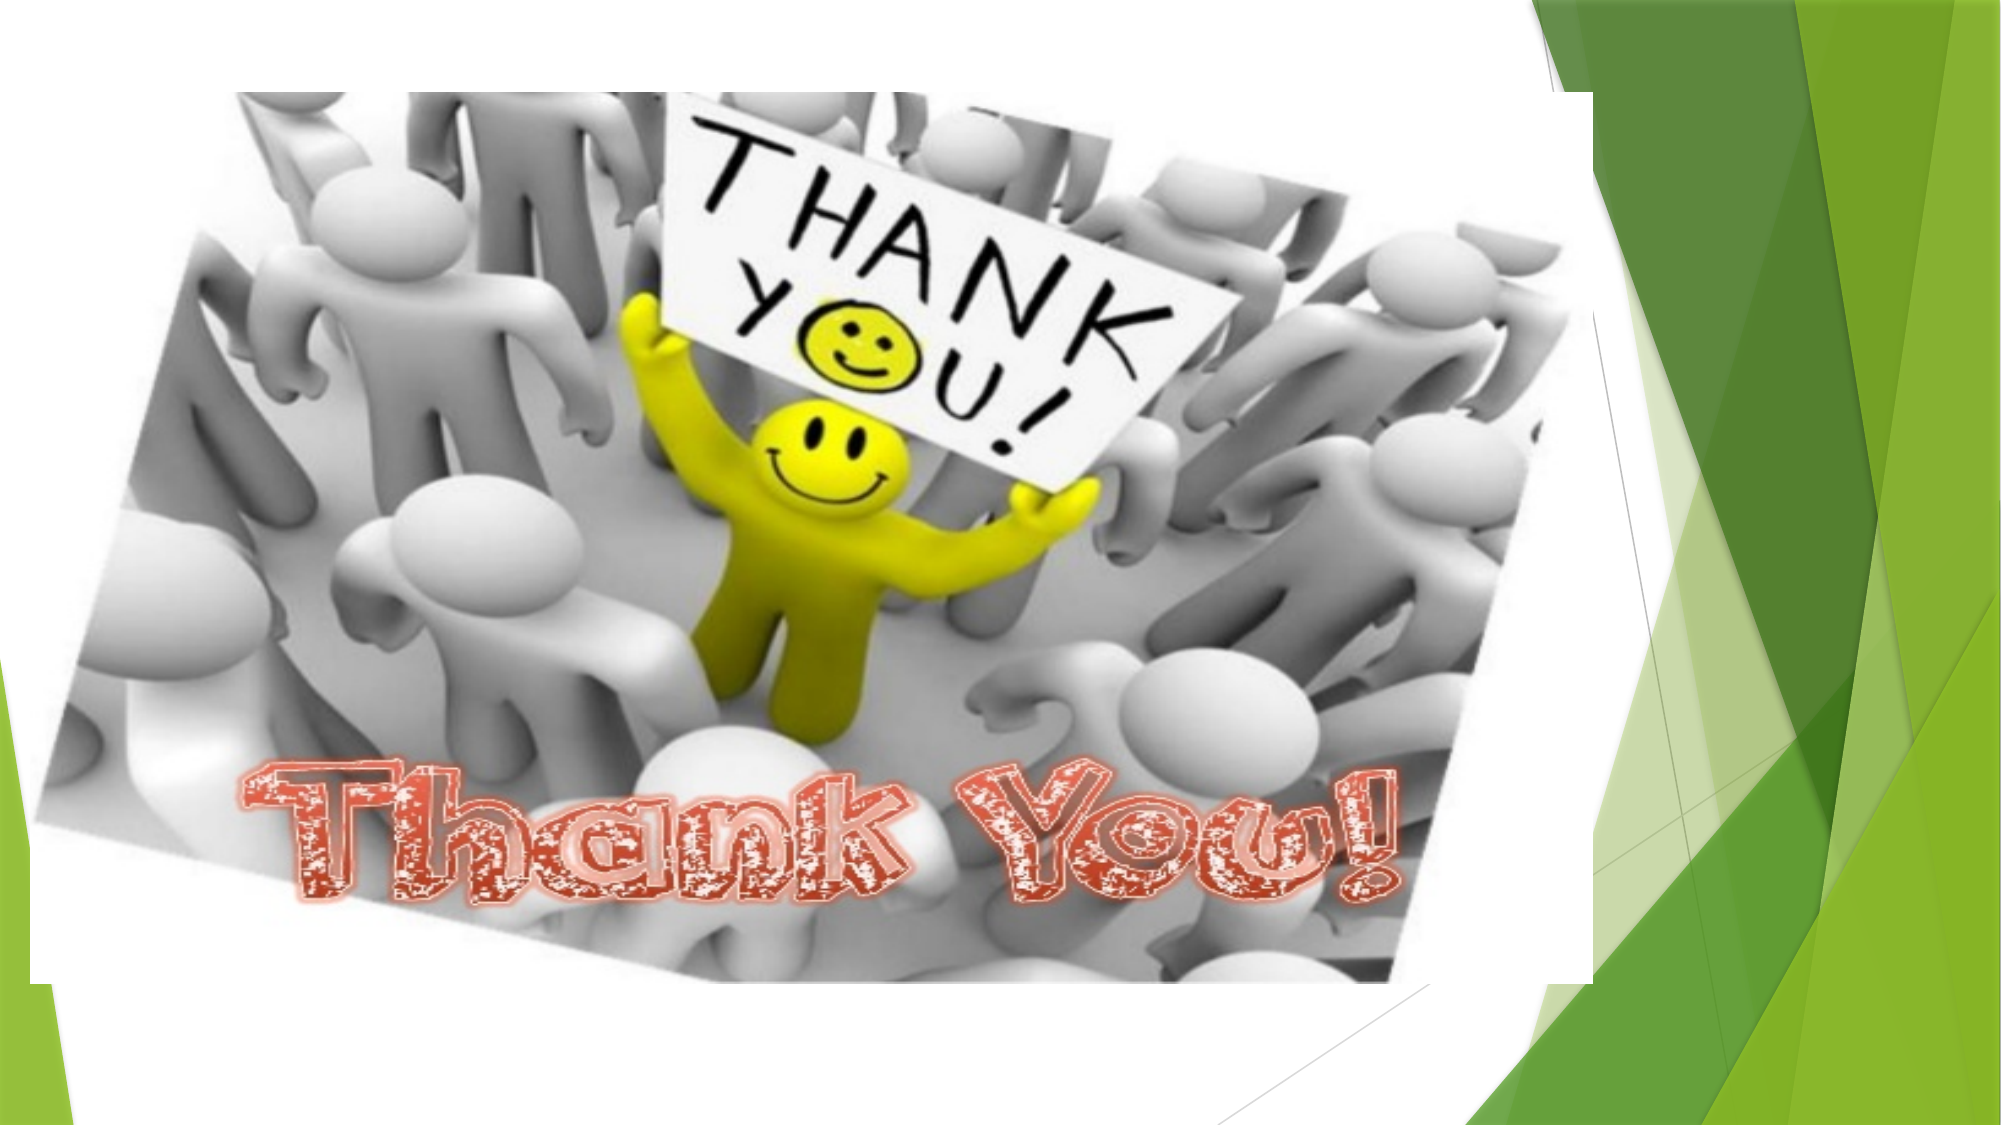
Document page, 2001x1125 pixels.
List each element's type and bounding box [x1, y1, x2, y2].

list [30, 92, 1594, 985]
